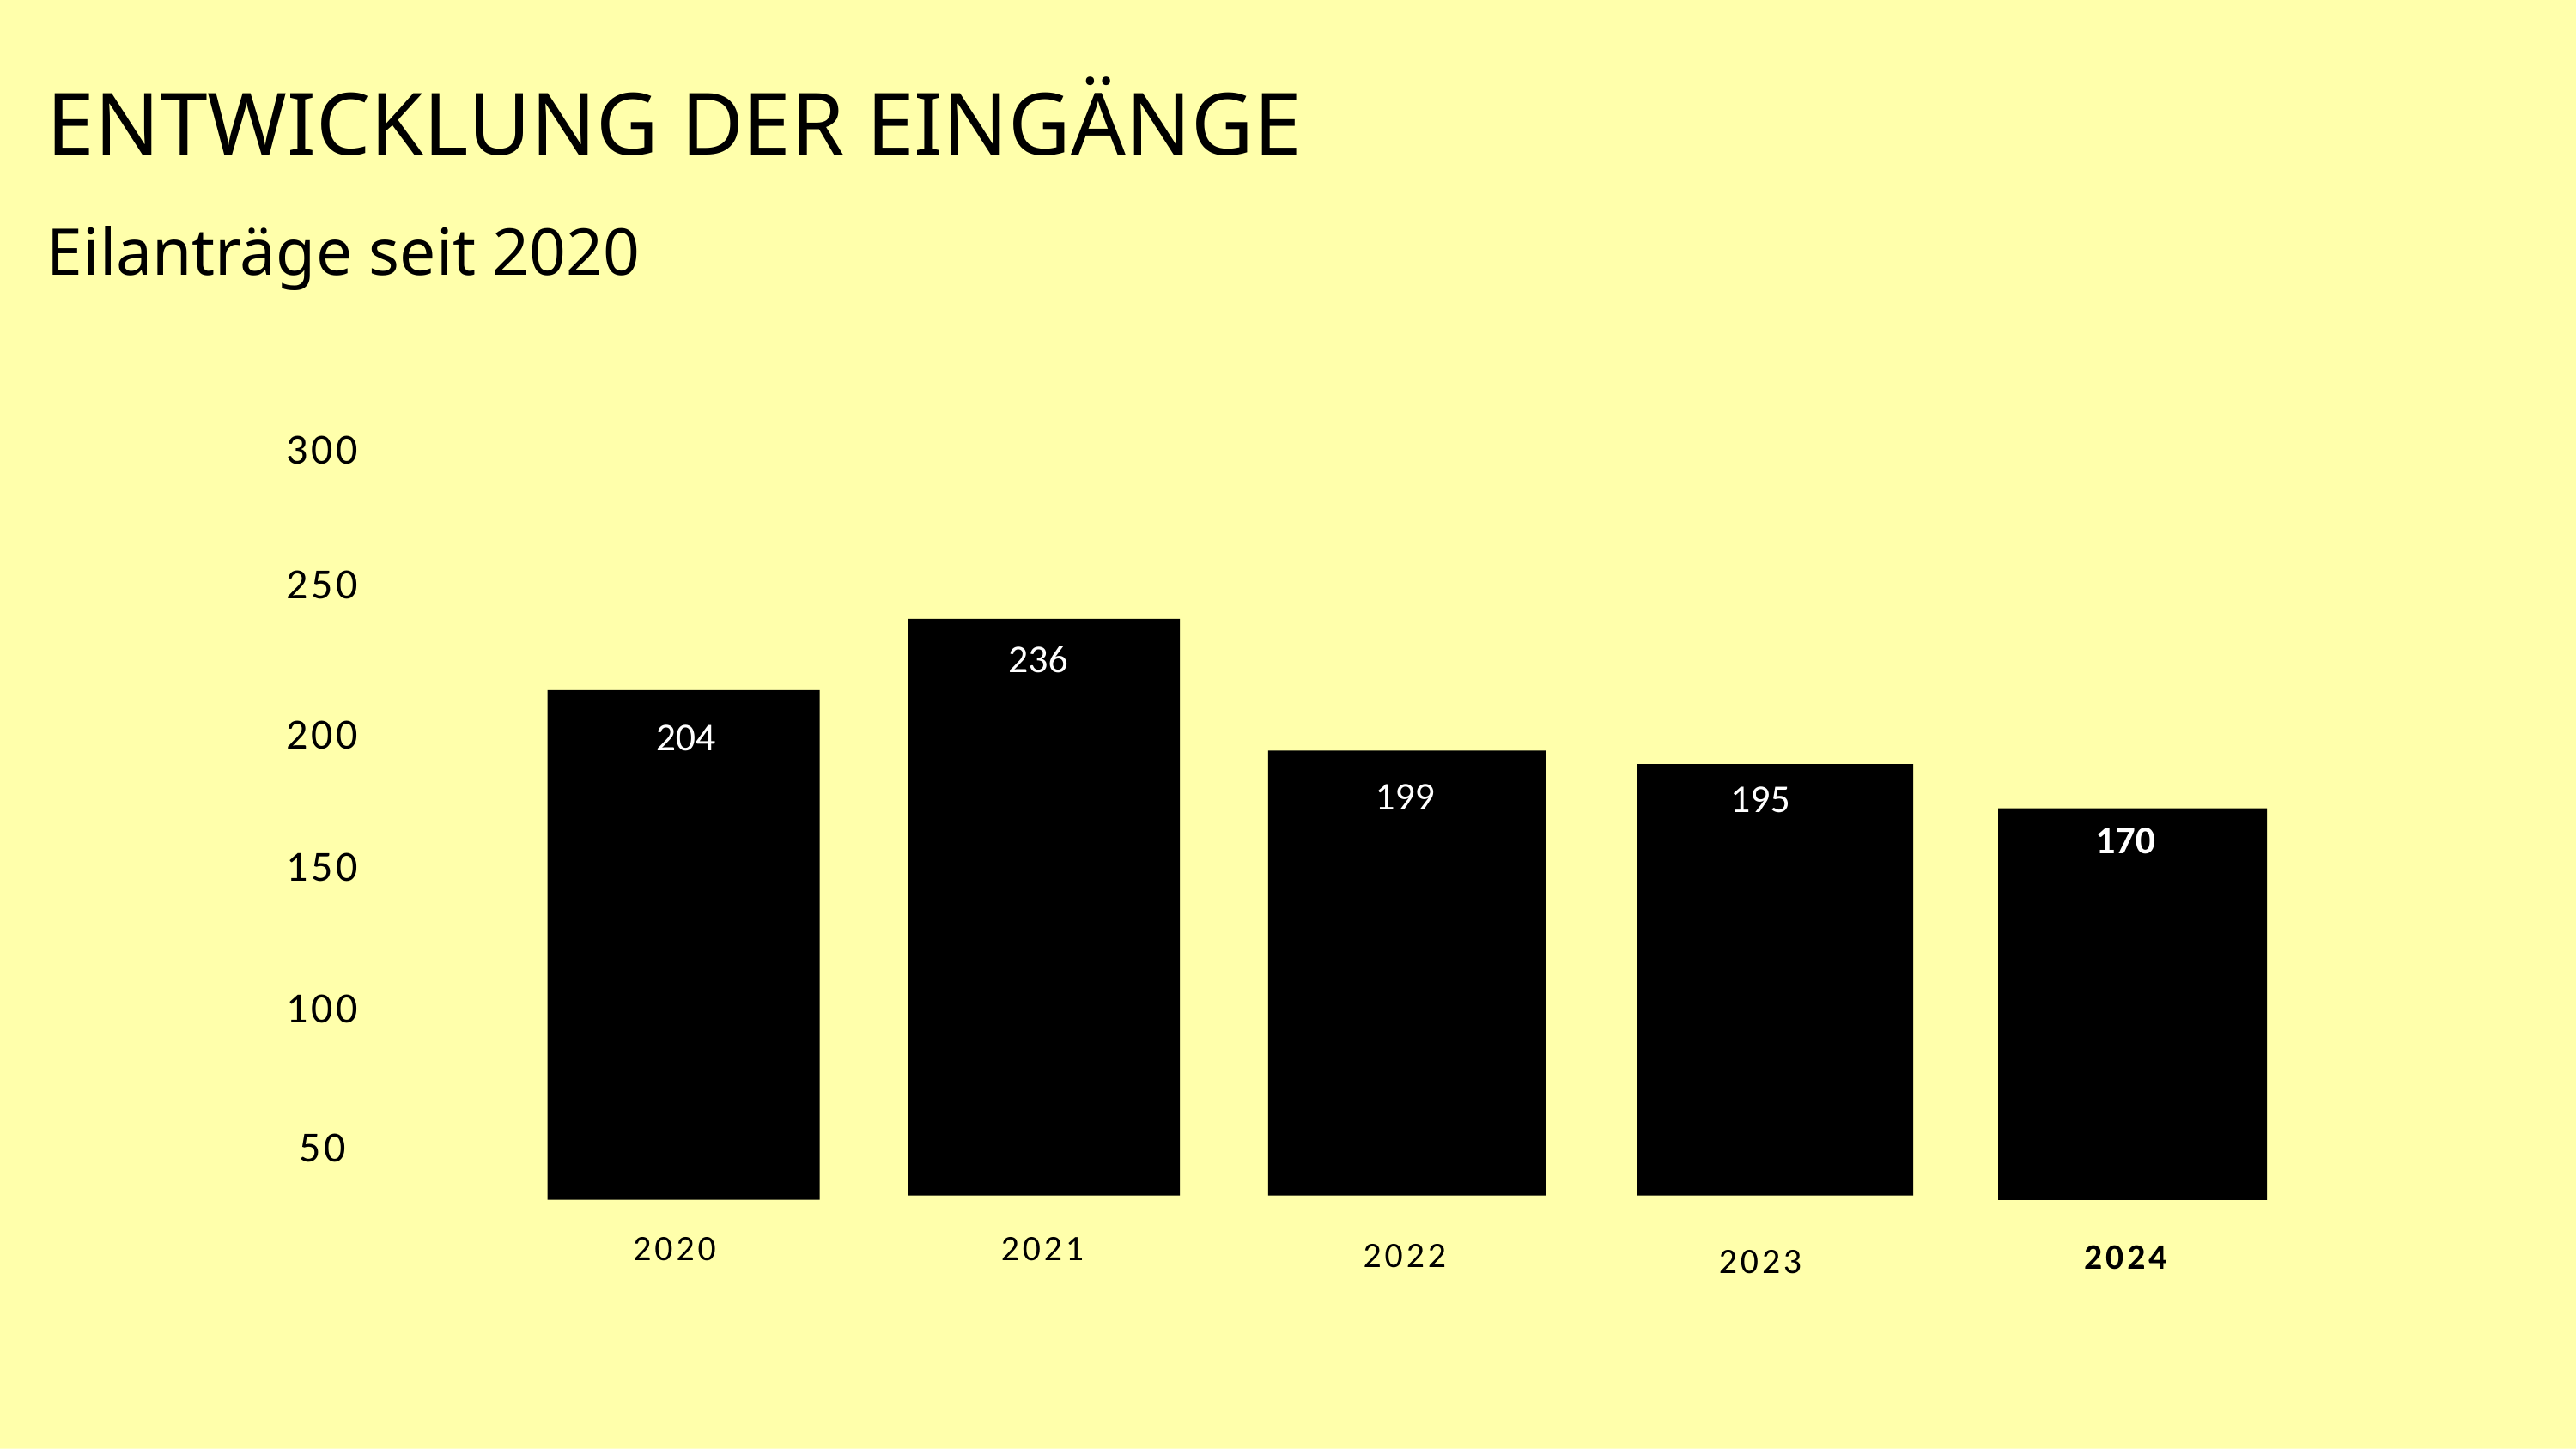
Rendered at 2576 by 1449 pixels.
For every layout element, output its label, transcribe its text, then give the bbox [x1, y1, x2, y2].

text_box 200 [257, 692, 387, 757]
text_box 170 [2082, 808, 2169, 869]
text_box 100 [257, 966, 387, 1032]
text_box 2022 [1263, 1175, 1546, 1275]
text_box [1637, 764, 1914, 1196]
text_box 2020 [533, 1203, 816, 1269]
text_box 2023 [1619, 1182, 1902, 1281]
text_box 199 [1362, 764, 1448, 824]
text_box [1998, 808, 2268, 1200]
text_box 204 [643, 705, 729, 765]
text_box [908, 618, 1181, 1196]
text_box 2021 [901, 1203, 1183, 1269]
text_box 236 [995, 627, 1081, 688]
text_box ENTWICKLUNG DER EINGÄNGE Eilanträge seit 2020 [34, 62, 1315, 294]
text_box 150 [257, 825, 387, 890]
text_box 250 [257, 542, 387, 607]
text_box [547, 689, 820, 1200]
text_box 2024 [1984, 1178, 2267, 1277]
text_box 195 [1717, 767, 1803, 828]
text_box 300 [257, 407, 387, 473]
text_box [1267, 750, 1546, 1175]
text_box 50 [257, 1105, 387, 1171]
